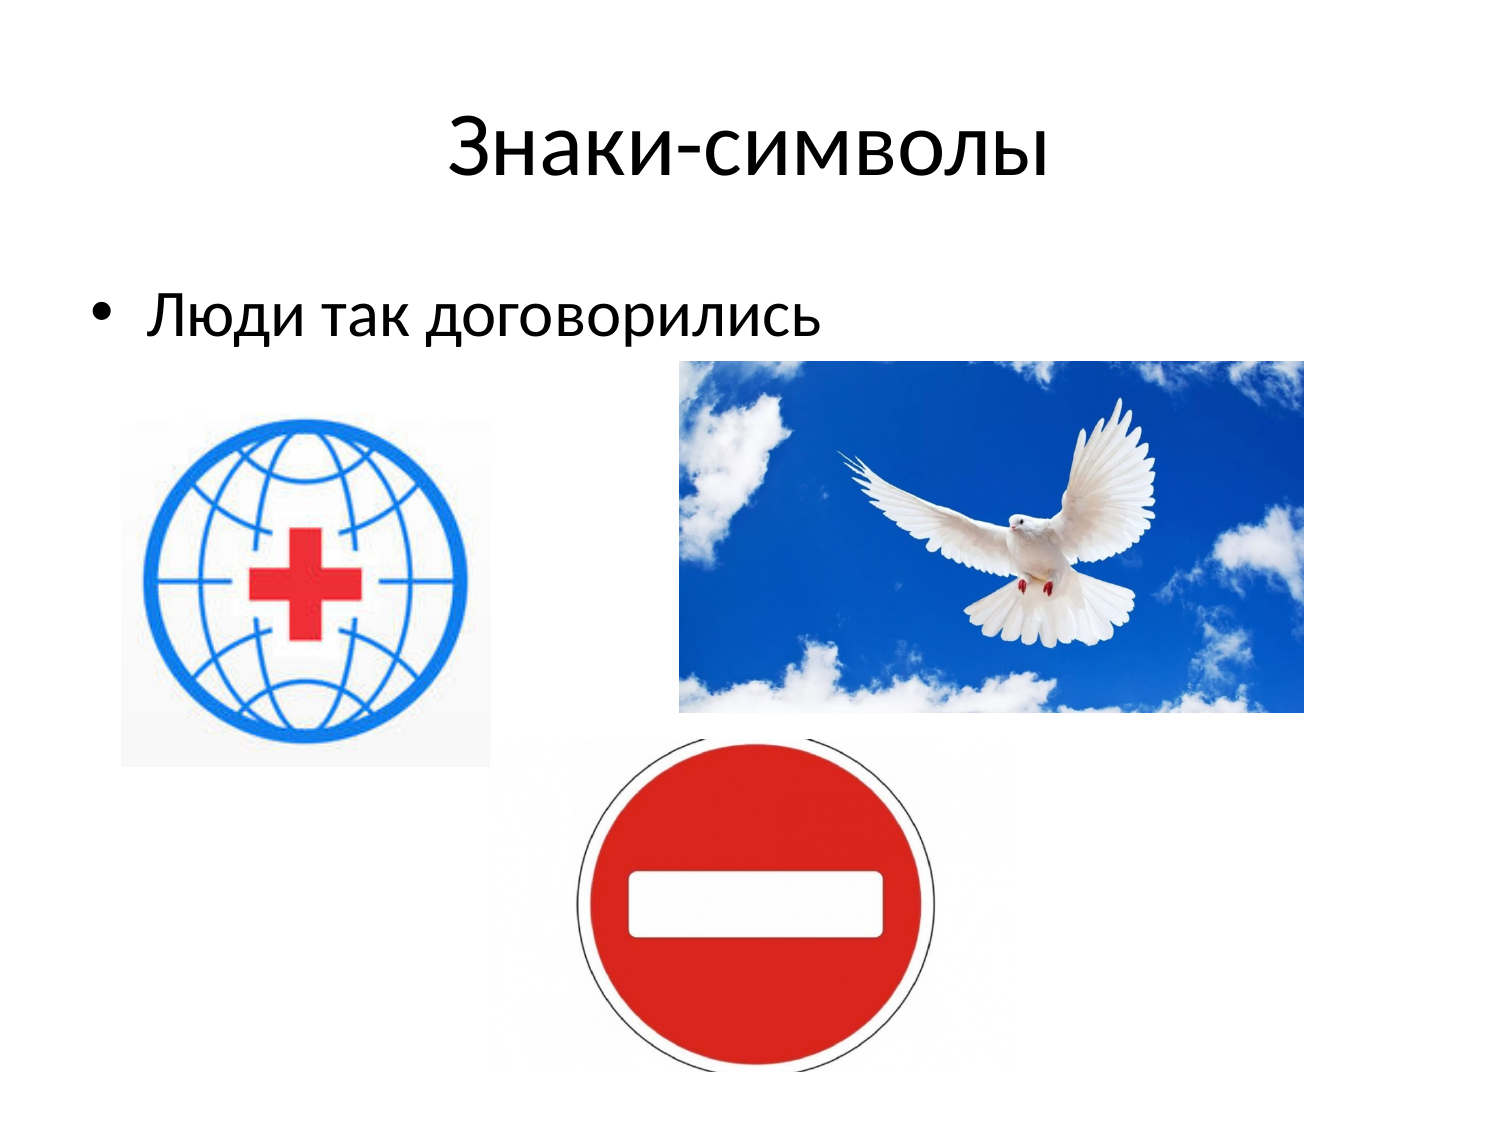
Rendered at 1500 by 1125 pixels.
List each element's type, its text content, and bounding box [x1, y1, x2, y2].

title Знаки-символы [75, 45, 1425, 233]
picture [678, 361, 1304, 714]
picture [120, 396, 1016, 1072]
list Люди так договорились [75, 262, 1425, 1005]
